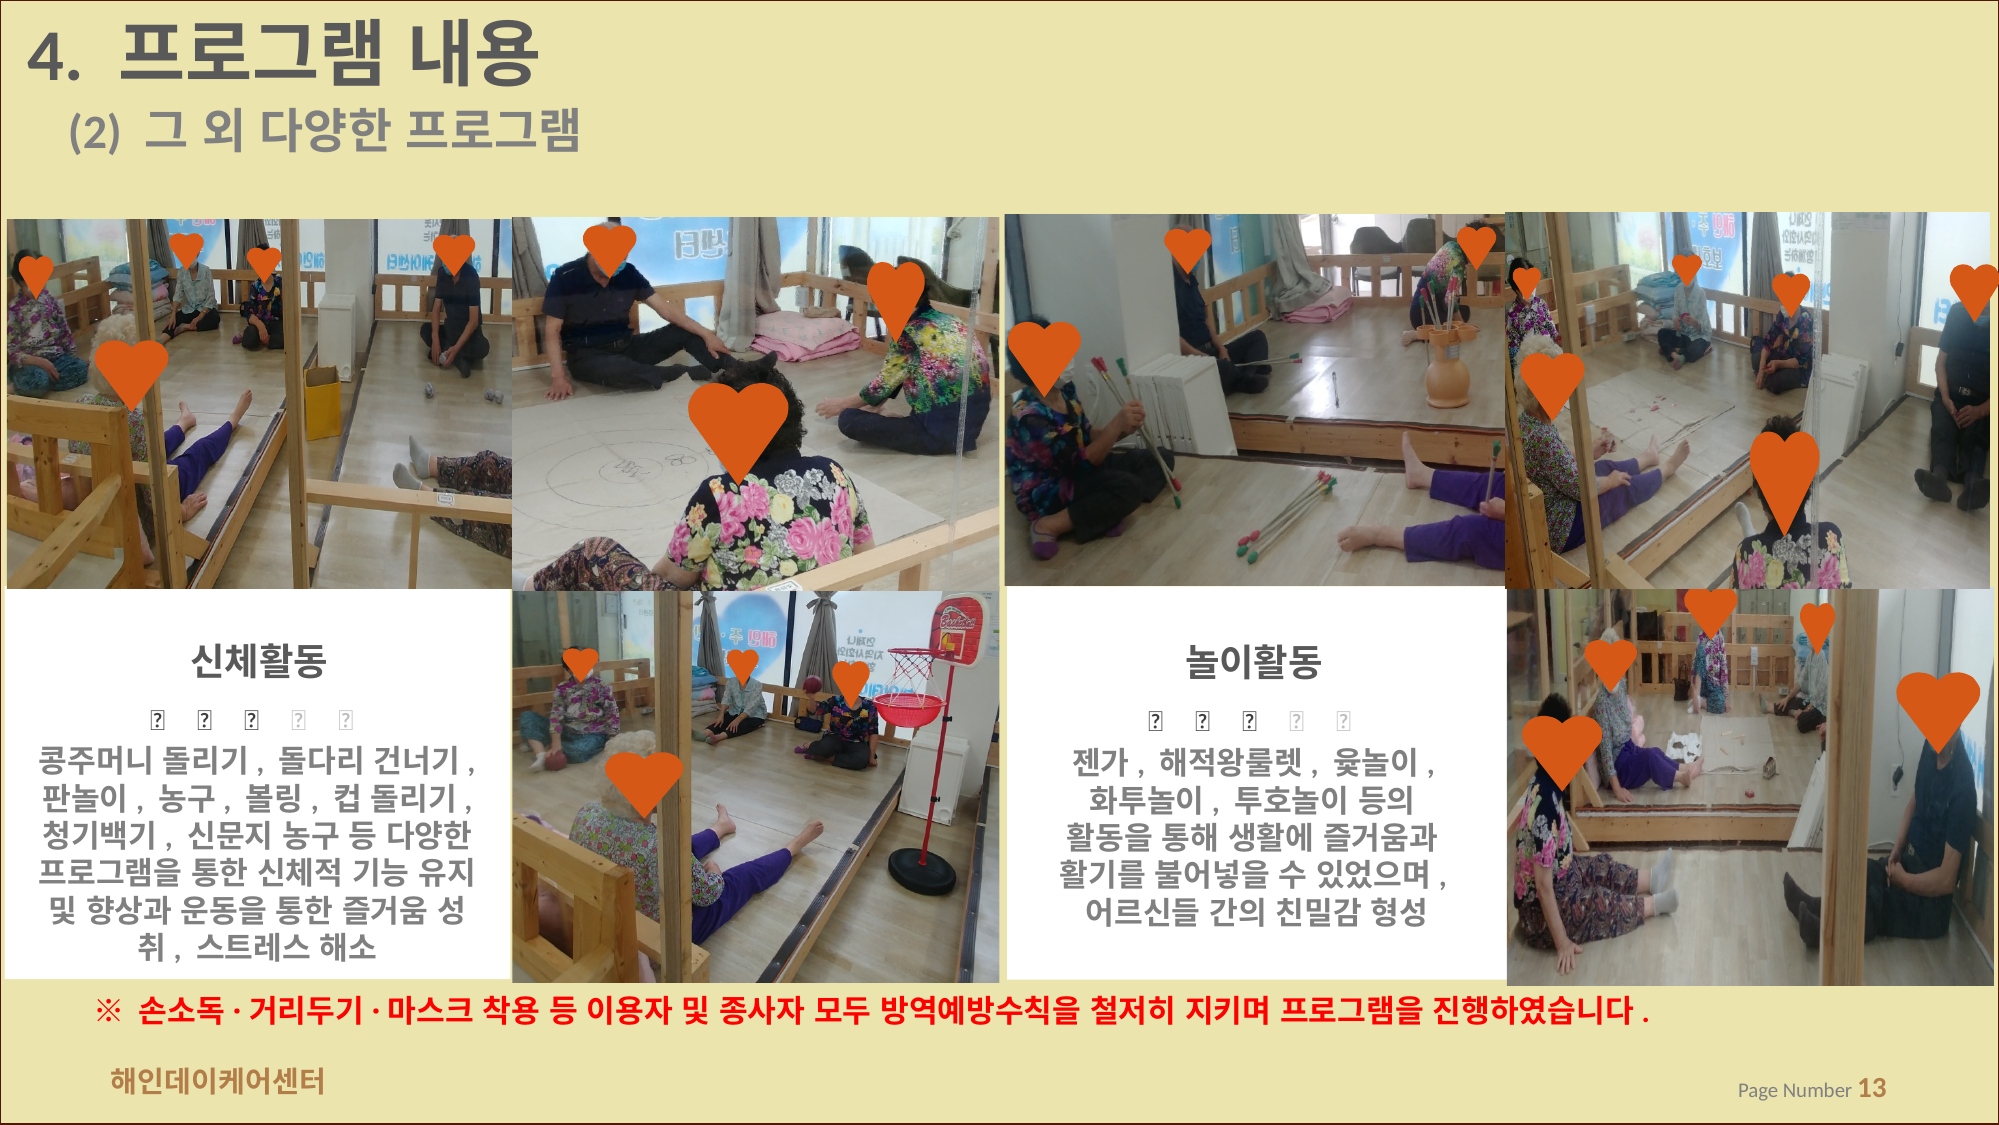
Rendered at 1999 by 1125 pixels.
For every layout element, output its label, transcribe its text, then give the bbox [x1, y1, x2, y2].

text_box [1007, 594, 1501, 980]
text_box [0, 0, 1999, 1125]
picture [1004, 211, 1999, 986]
text_box 놀이활동 [1164, 630, 1344, 691]
text_box 해인데이케어센터 [95, 1055, 342, 1106]
text_box 젠가, 해적왕룰렛, 윷놀이, 화투놀이, 투호놀이 등의 활동을 통해 생활에 즐거움과 활기를 불어넣을 수 있었으며, 어르신들 간의 친밀감 형성 [1035, 735, 1479, 939]
picture [6, 216, 1000, 984]
text_box 콩주머니 돌리기, 돌다리 건너기, 판놀이, 농구, 볼링, 컵 돌리기, 청기백기, 신문지 농구 등 다양한 프로그램을 통한 신체적 기능 유지 및 향상과 운동을 통한 즐거움 성취, 스트레스 해소 [17, 733, 497, 974]
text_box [1133, 694, 1380, 745]
text_box [1994, 266, 1999, 293]
text_box 신체활동 [175, 630, 344, 691]
text_box (2) 그 외 다양한 프로그램 [26, 93, 625, 166]
text_box 4. 프로그램 내용 [12, 0, 558, 103]
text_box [135, 693, 382, 744]
text_box ※ 손소독·거리두기·마스크 착용 등 이용자 및 종사자 모두 방역예방수칙을 철저히 지키며 프로그램을 진행하였습니다. [50, 984, 1693, 1037]
text_box Page Number 13 [1723, 1060, 1902, 1111]
text_box [4, 595, 507, 980]
